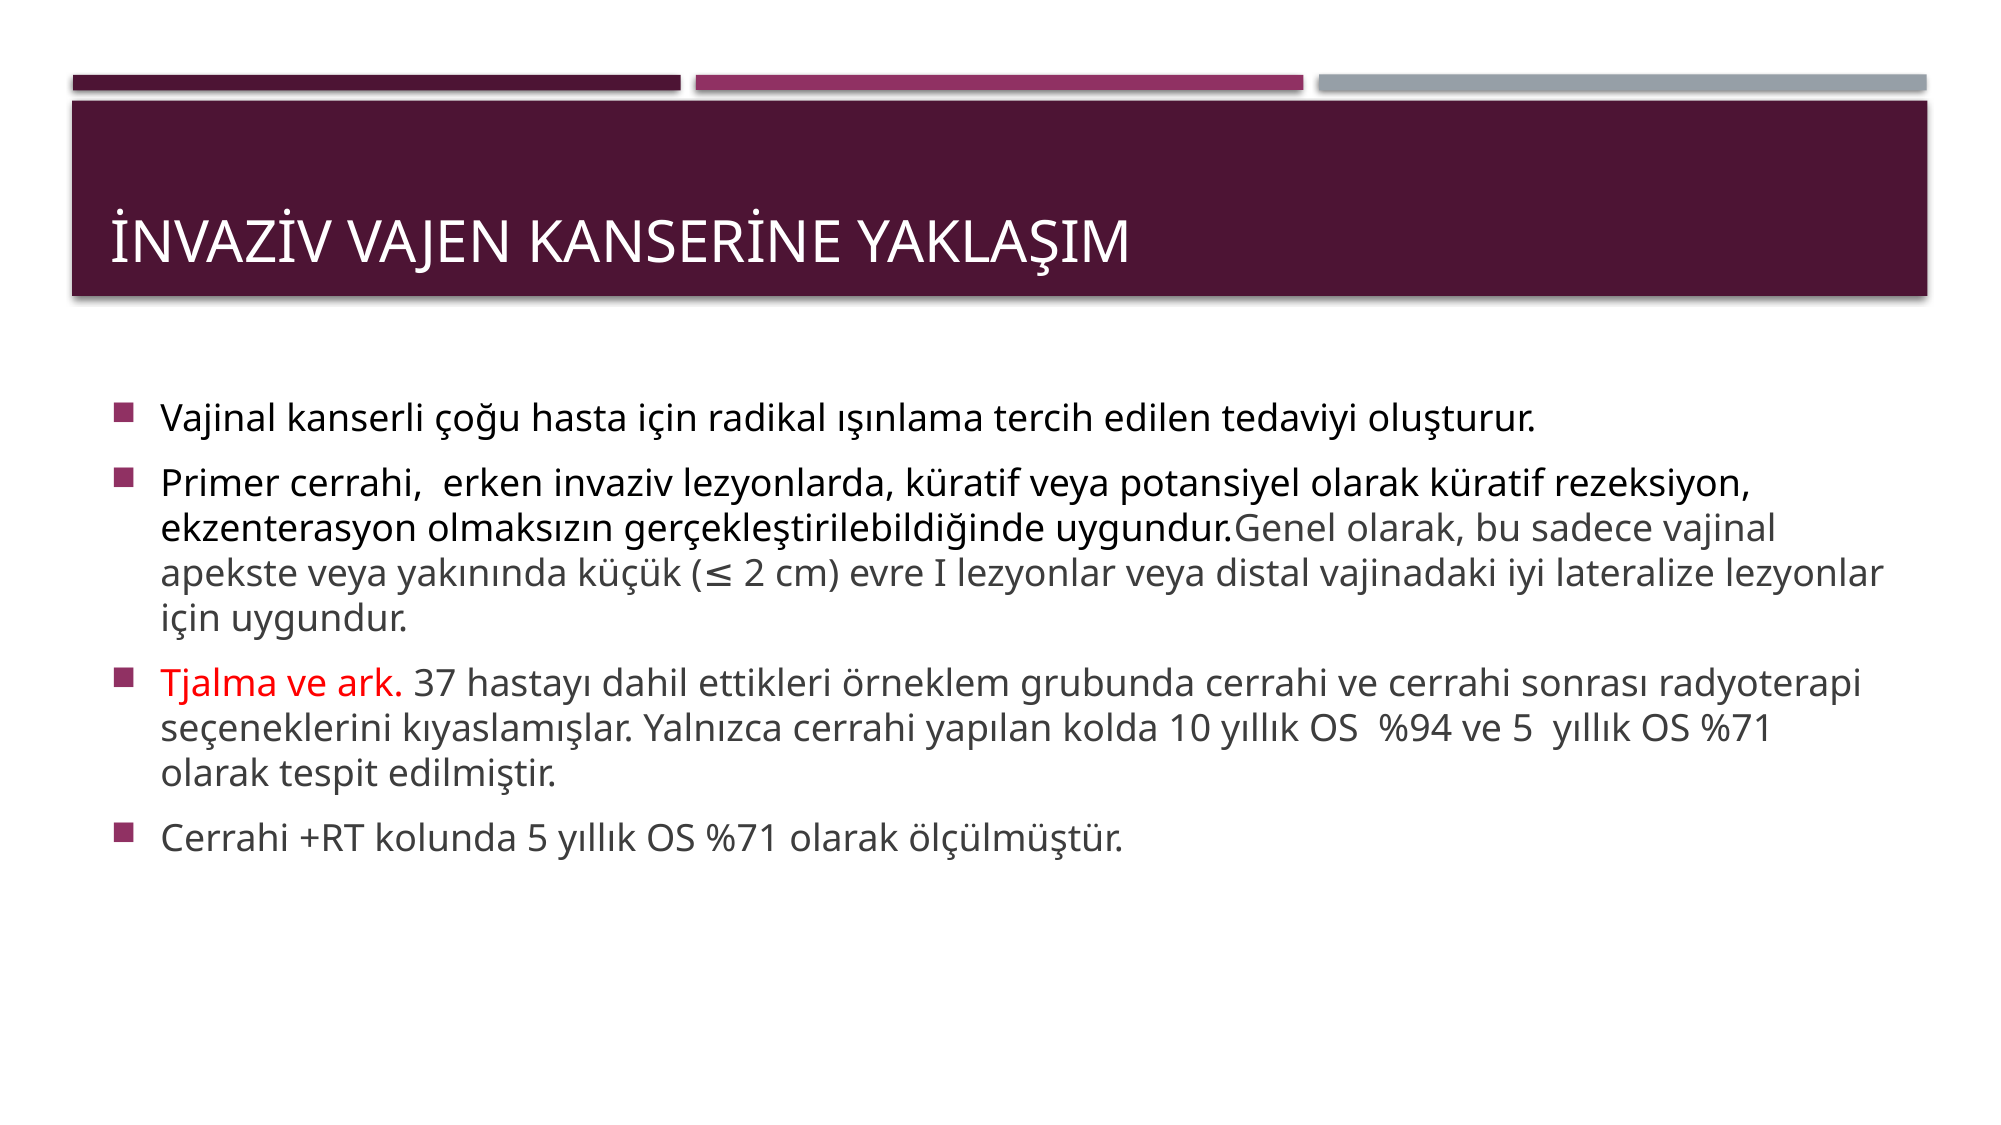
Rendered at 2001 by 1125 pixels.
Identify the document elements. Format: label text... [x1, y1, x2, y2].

list Vajinal kanserli çoğu hasta için radikal ışınlama tercih edilen tedaviyi oluşturur. Primer cerrahi, erken invaziv lezyonlarda, küratif veya potansiyel olarak küratif rezeksiyon, ekzenterasyon olmaksızın gerçekleştirilebildiğinde uygundur.Genel olarak, bu sadece vajinal apekste veya yakınında küçük (≤ 2 cm) evre I lezyonlar veya distal vajinadaki iyi lateralize lezyonlar için uygundur. Tjalma ve ark. 37 hastayı dahil ettikleri örneklem grubunda cerrahi ve cerrahi sonrası radyoterapi seçeneklerini kıyaslamışlar. Yalnızca cerrahi yapılan kolda 10 yıllık OS %94 ve 5 yıllık OS %71 olarak tespit edilmiştir. Cerrahi +RT kolunda 5 yıllık OS %71 olarak ölçülmüştür. [95, 357, 1905, 962]
title İNVaziv vajen kanserine yaklaşım [95, 115, 1905, 282]
